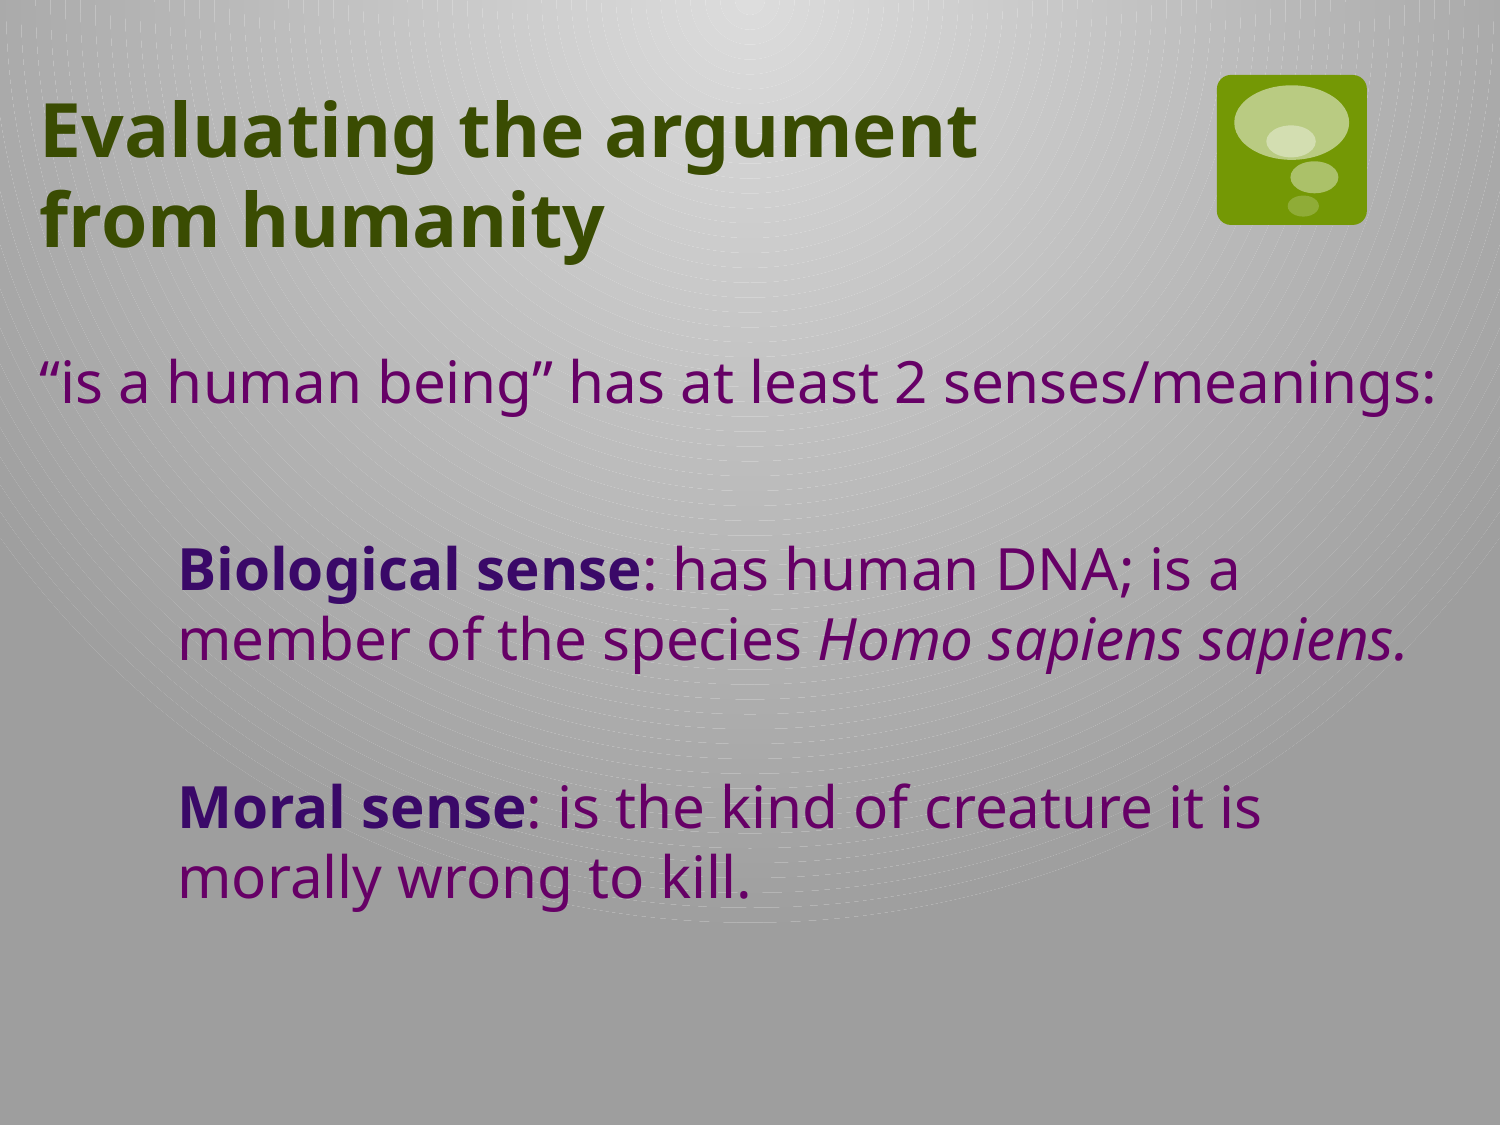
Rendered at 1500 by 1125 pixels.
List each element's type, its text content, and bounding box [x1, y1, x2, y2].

text_box Moral sense: is the kind of creature it is morally wrong to kill. [162, 762, 1450, 918]
text_box “is a human being” has at least 2 senses/meanings: [24, 337, 1475, 423]
text_box Evaluating the argument from humanity [24, 74, 1175, 270]
text_box Biological sense: has human DNA; is a member of the species Homo sapiens sapiens. [162, 524, 1500, 680]
